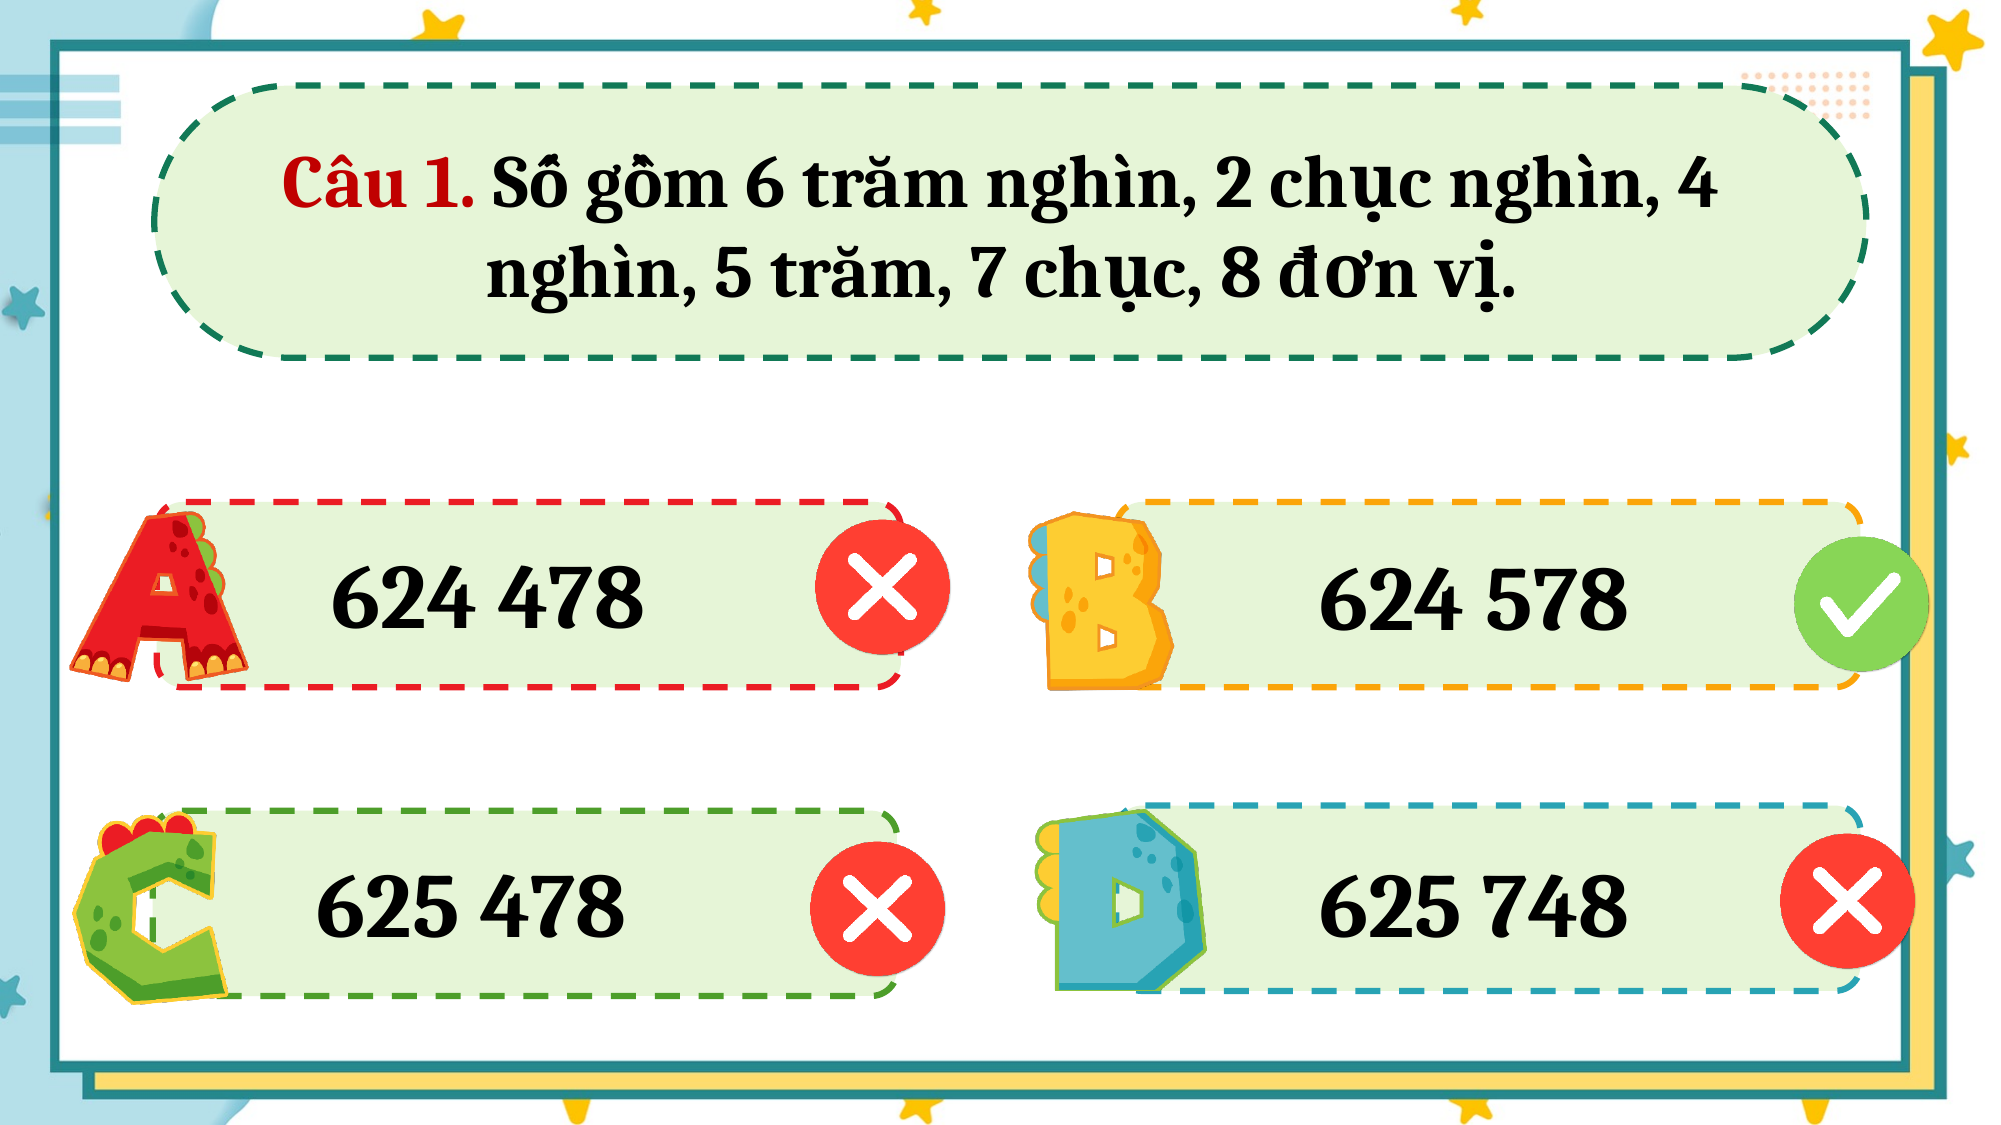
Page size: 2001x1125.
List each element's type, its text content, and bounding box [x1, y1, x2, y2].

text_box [1218, 805, 1920, 991]
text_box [1116, 501, 1920, 688]
text_box [194, 85, 1867, 358]
text_box [154, 131, 188, 312]
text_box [230, 810, 917, 996]
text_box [156, 501, 933, 688]
text_box Câu 1. Số gồm 6 trăm nghìn, 2 chục nghìn, 4 nghìn, 5 trăm, 7 chục, 8 đơn vị. [188, 125, 1815, 320]
picture [0, 0, 2001, 1125]
